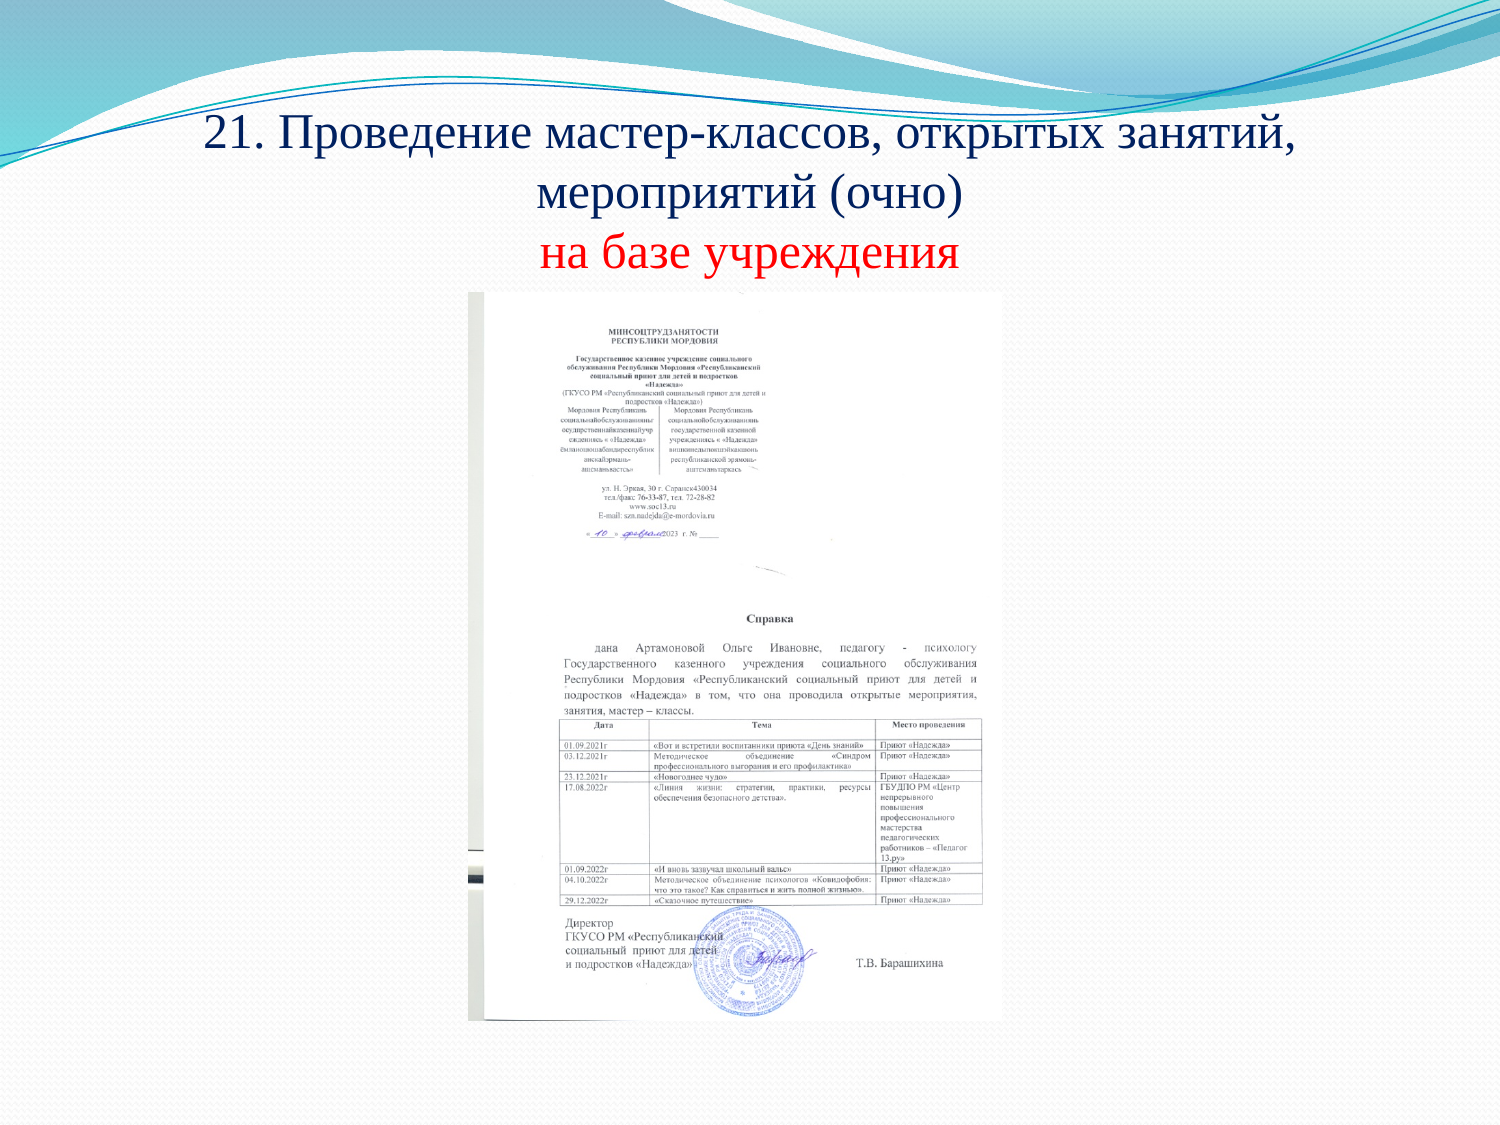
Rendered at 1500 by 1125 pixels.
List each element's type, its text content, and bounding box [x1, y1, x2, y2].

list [468, 292, 1002, 1021]
title 21. Проведение мастер-классов, открытых занятий, мероприятий (очно) на базе учреждения [75, 66, 1425, 279]
